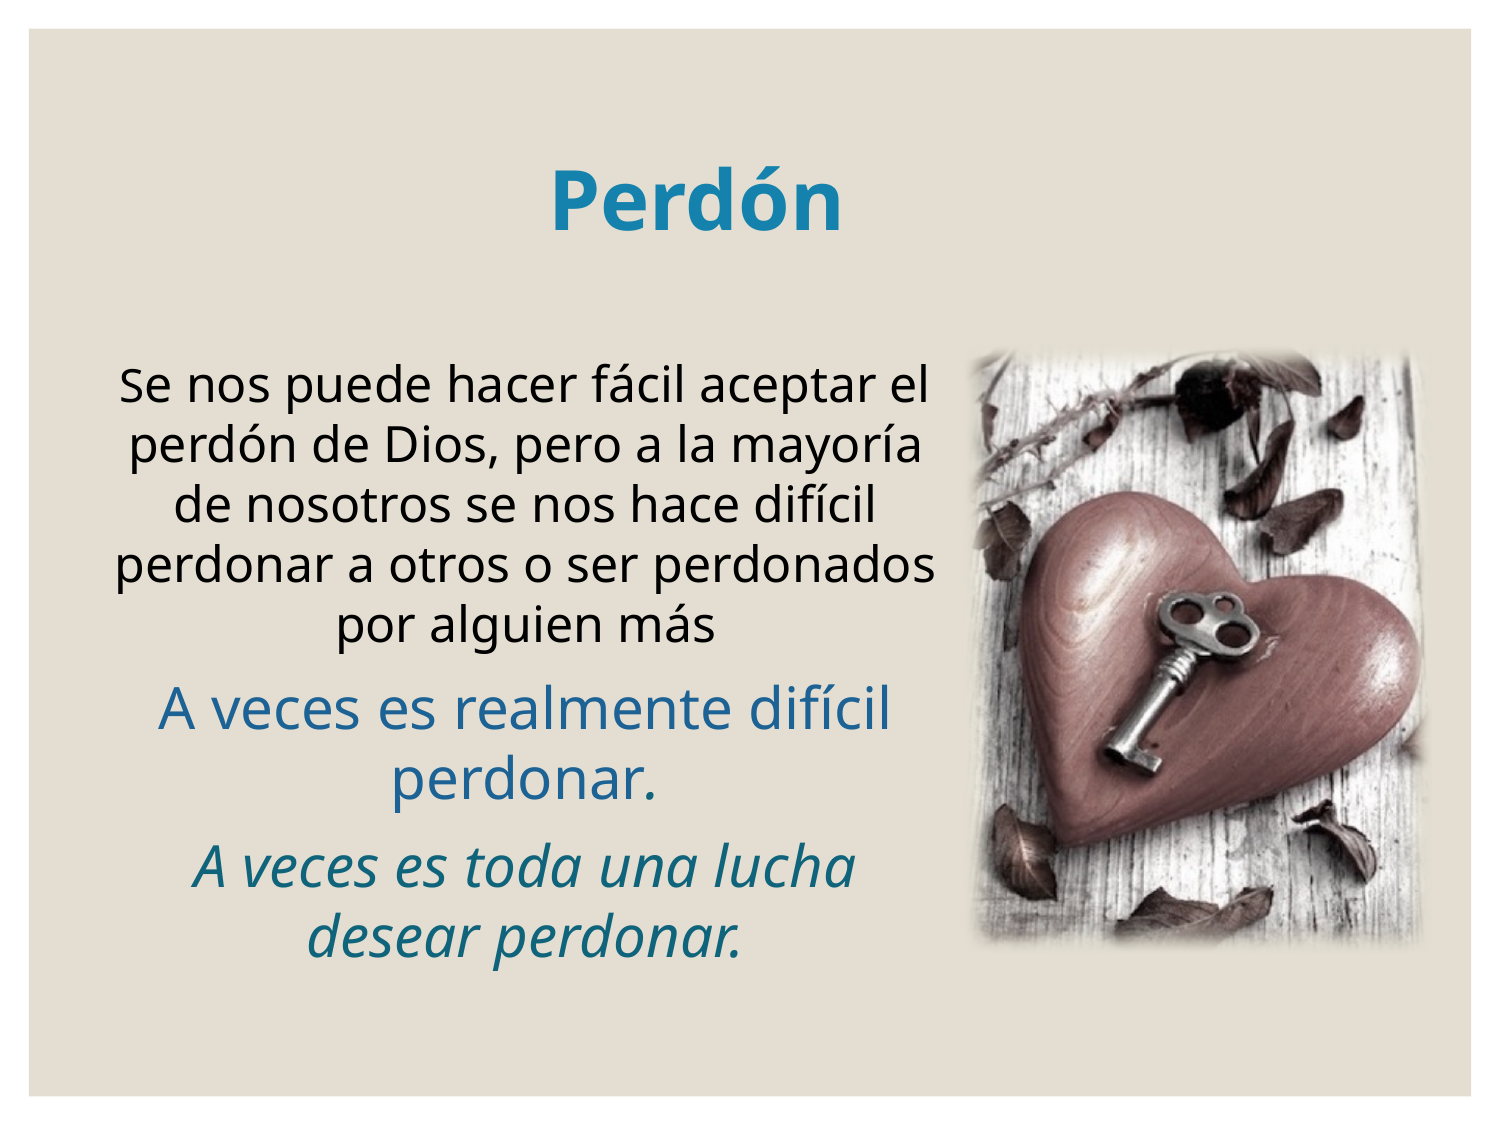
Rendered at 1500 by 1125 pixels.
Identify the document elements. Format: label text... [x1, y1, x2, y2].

title Perdón [156, 112, 1237, 295]
list Se nos puede hacer fácil aceptar el perdón de Dios, pero a la mayoría de nosotros se nos hace difícil perdonar a otros o ser perdonados por alguien más A veces es realmente difícil perdonar. A veces es toda una lucha desear perdonar. [88, 345, 964, 982]
picture [963, 344, 1434, 954]
